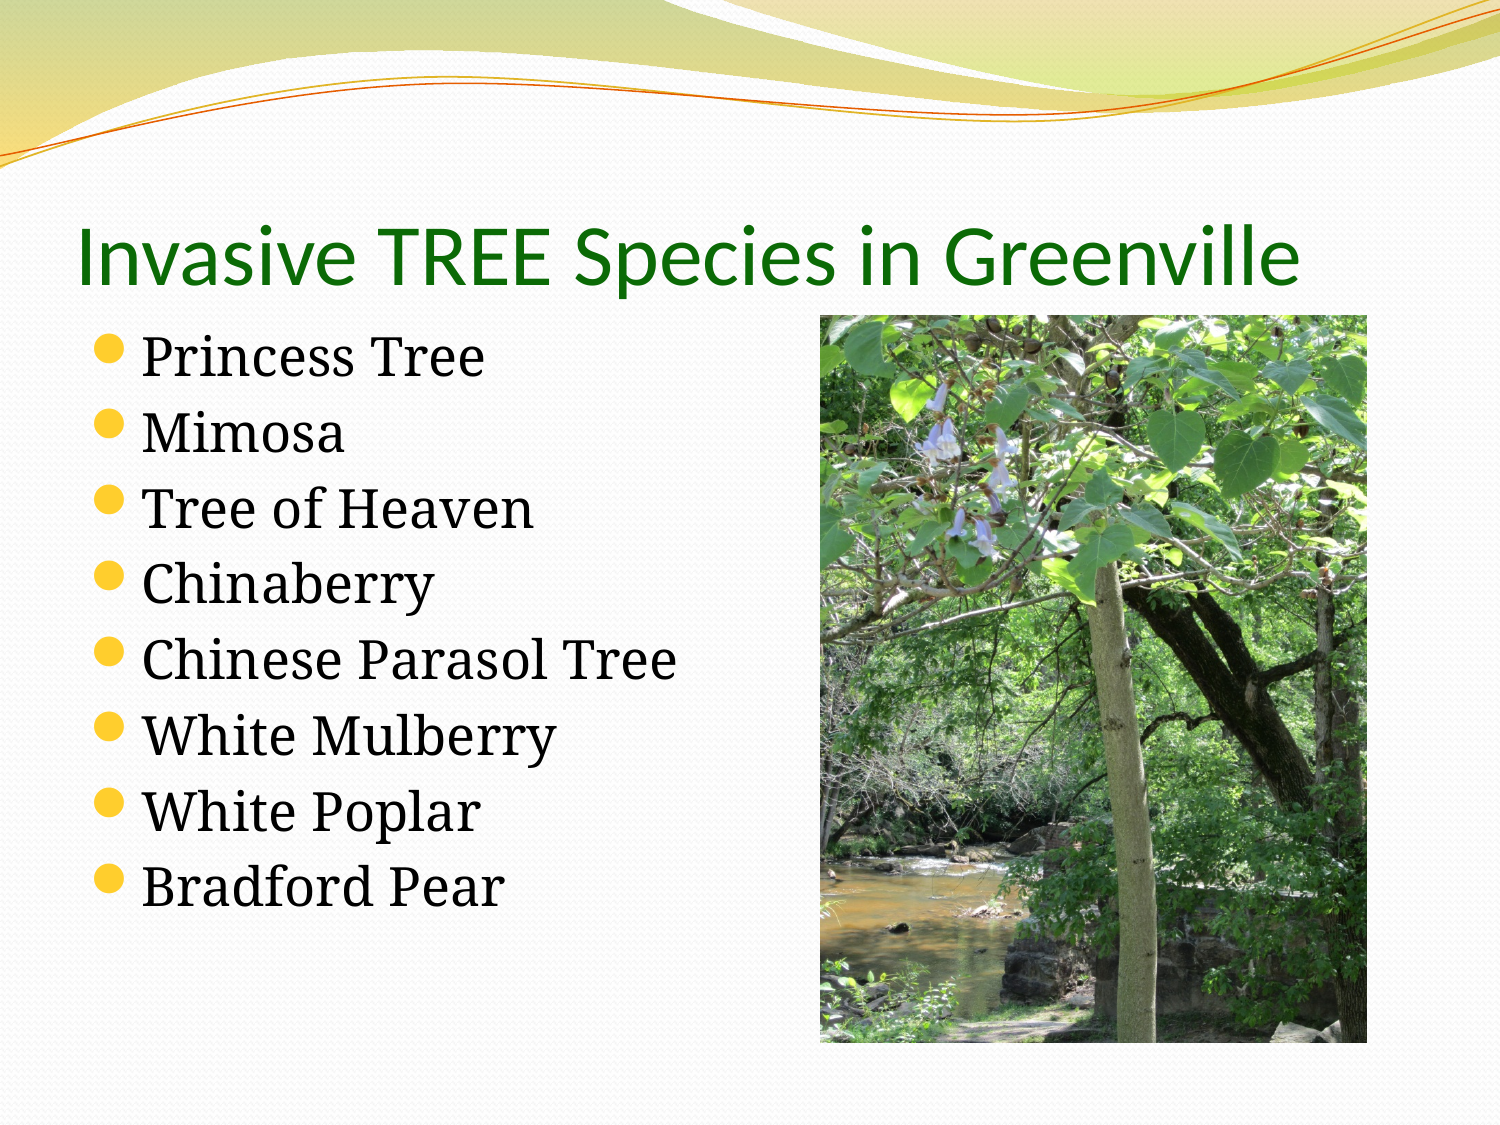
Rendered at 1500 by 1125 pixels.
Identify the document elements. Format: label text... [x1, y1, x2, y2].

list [820, 314, 1367, 1043]
list Princess Tree Mimosa Tree of Heaven Chinaberry Chinese Parasol Tree White Mulberry White Poplar Bradford Pear [75, 314, 738, 1043]
title Invasive TREE Species in Greenville [75, 115, 1425, 303]
